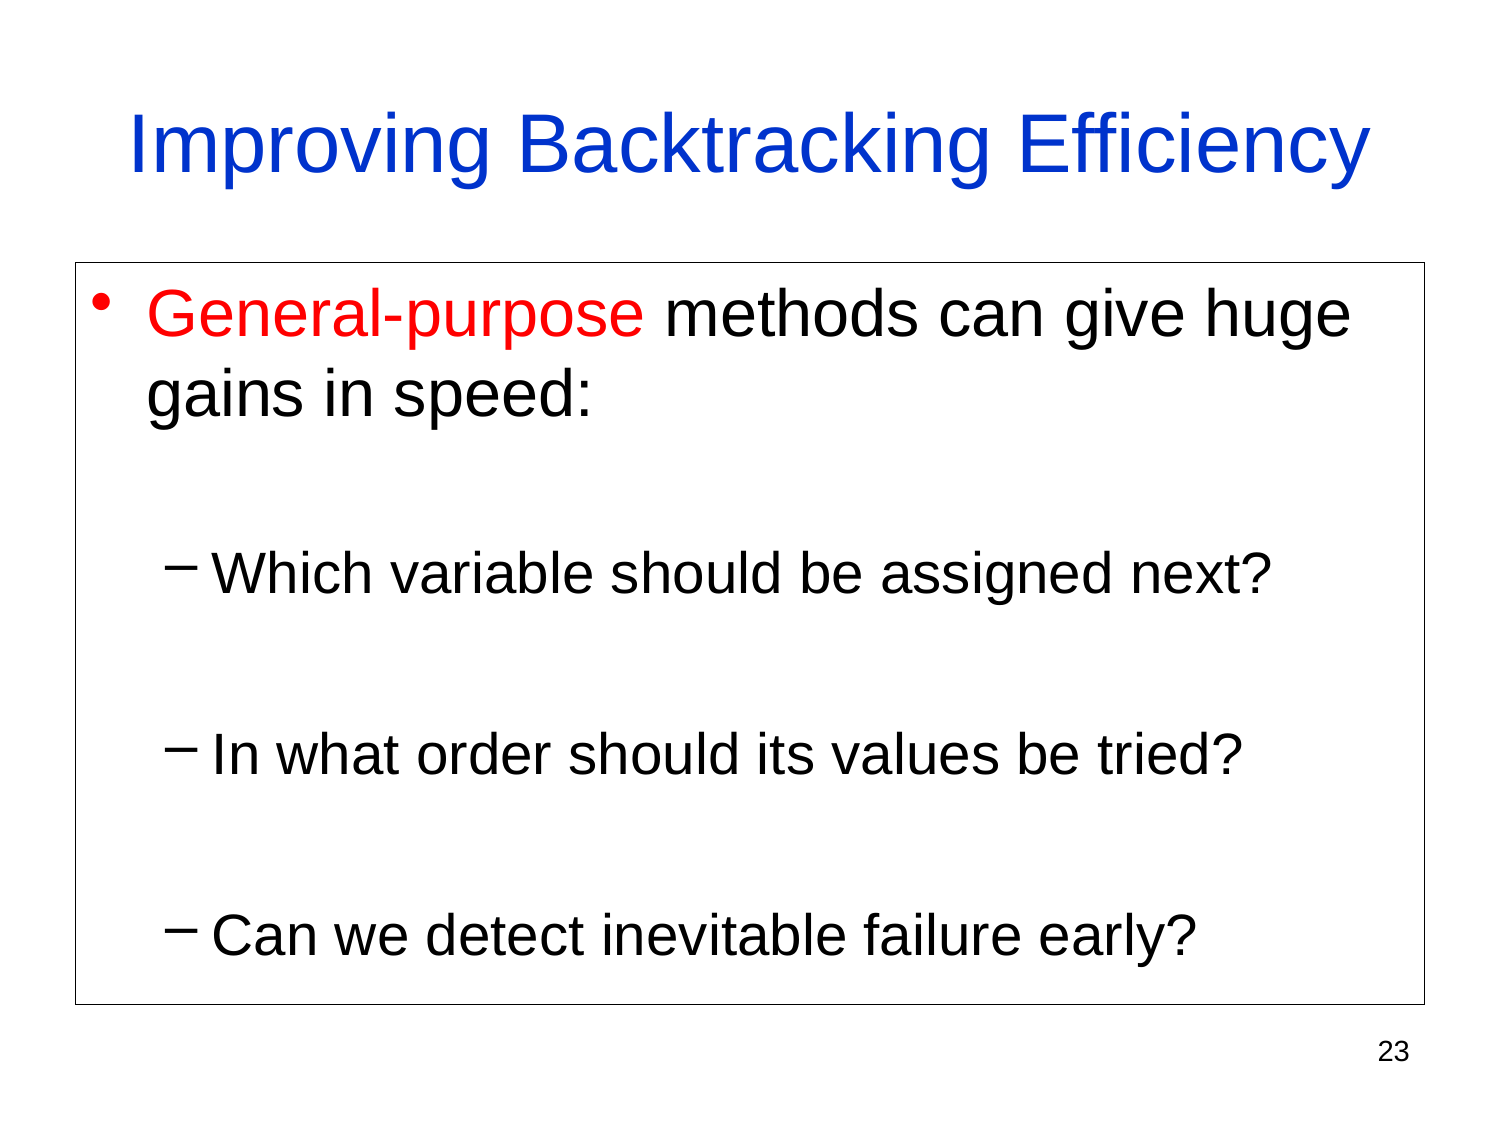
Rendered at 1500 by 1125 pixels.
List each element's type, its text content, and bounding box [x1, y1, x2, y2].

slide_number 23 [1074, 1024, 1426, 1103]
list General-purpose methods can give huge gains in speed: Which variable should be assigned next? In what order should its values be tried? Can we detect inevitable failure early? [75, 262, 1425, 1005]
title Improving Backtracking Efficiency [75, 45, 1425, 233]
